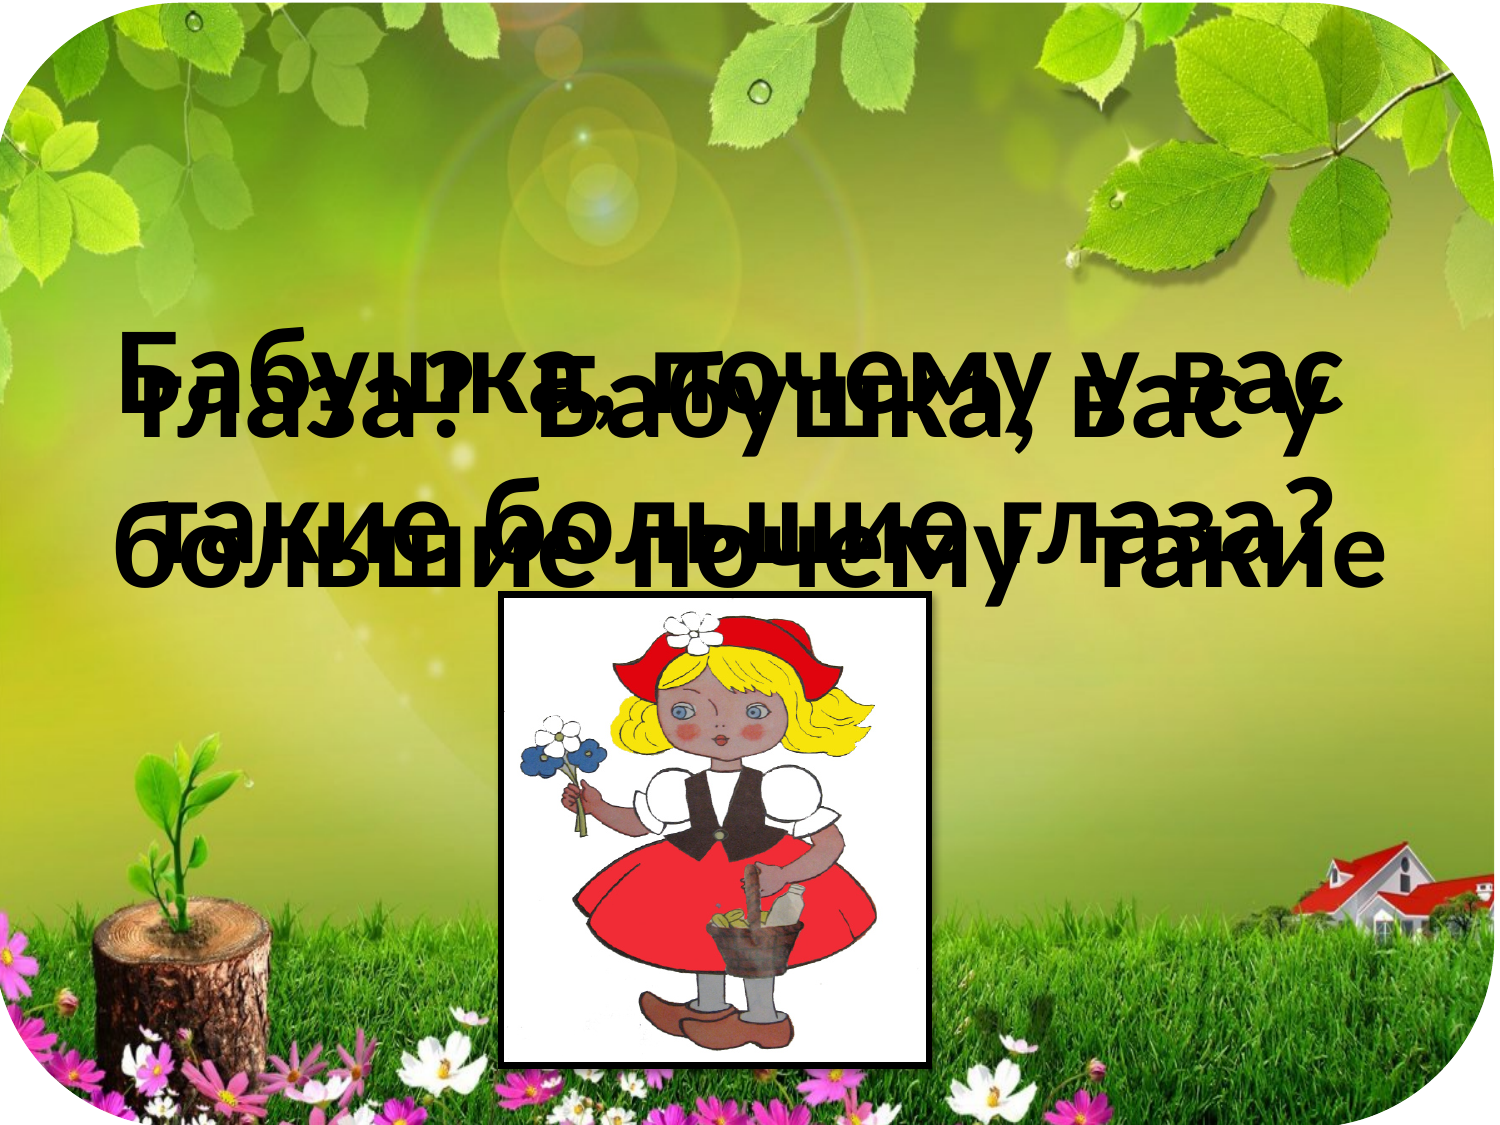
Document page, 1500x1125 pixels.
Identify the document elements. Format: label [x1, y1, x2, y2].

picture [503, 597, 926, 1063]
list [0, 2, 1495, 1125]
